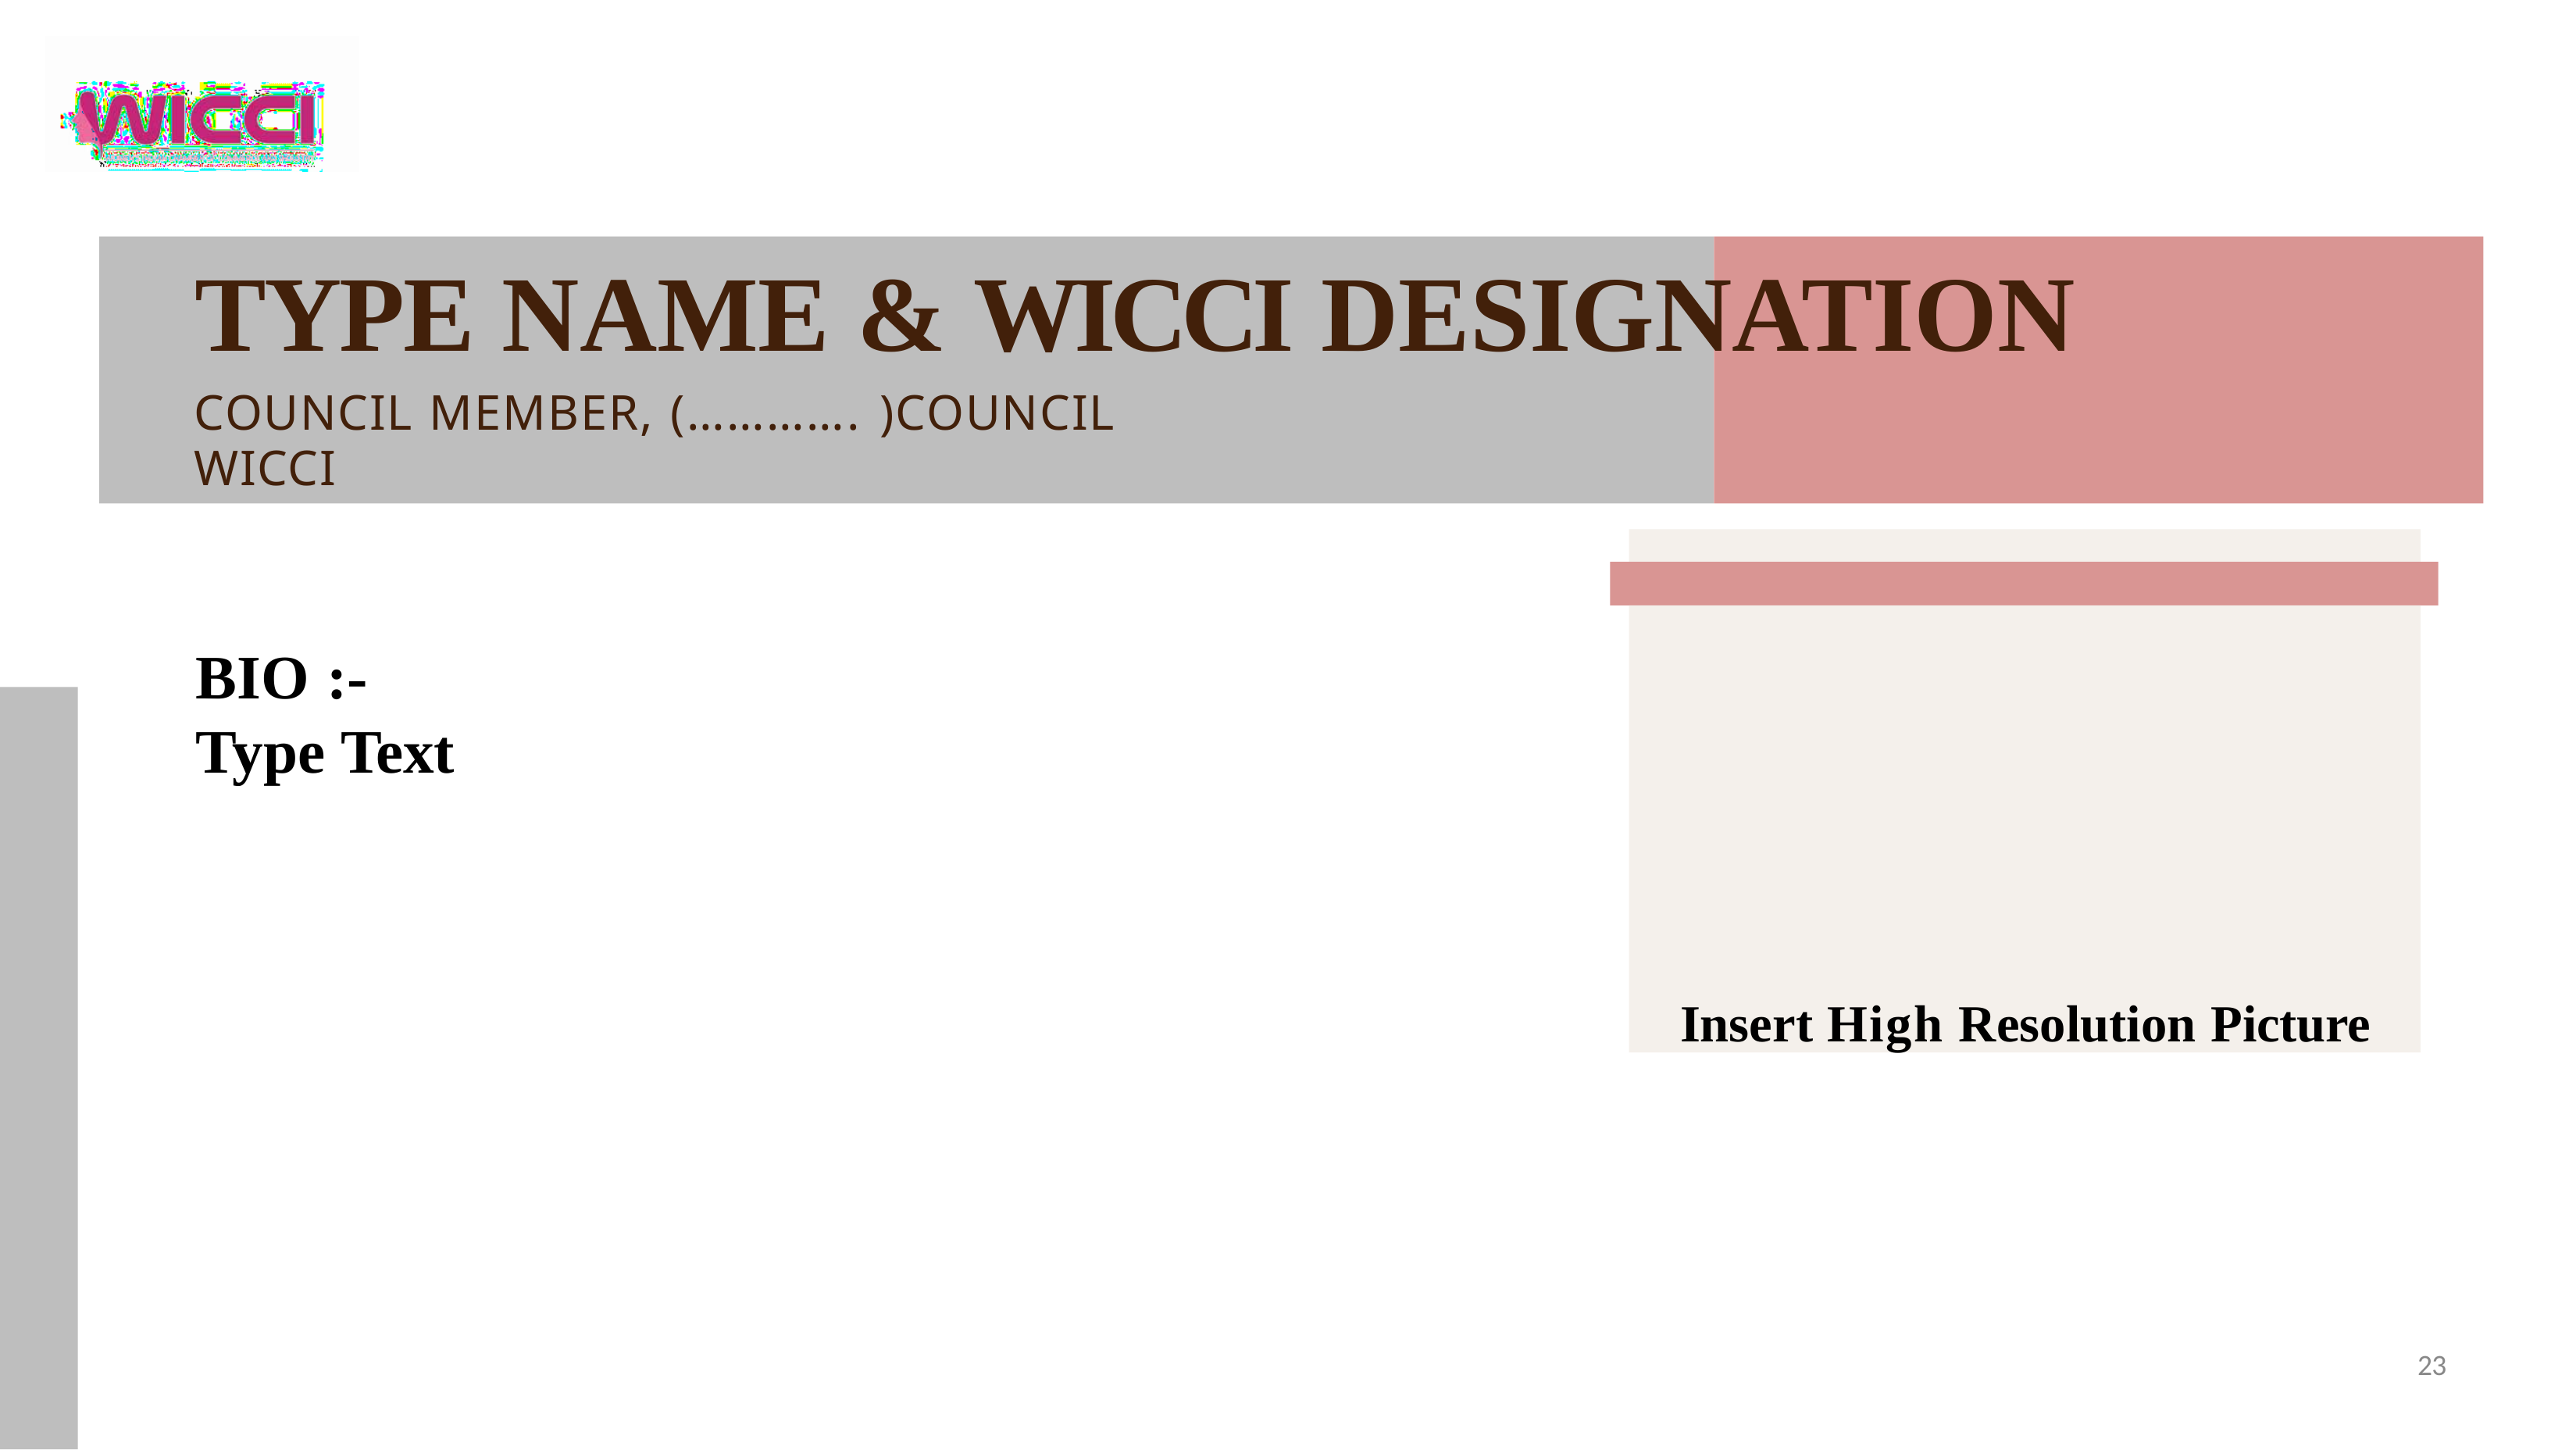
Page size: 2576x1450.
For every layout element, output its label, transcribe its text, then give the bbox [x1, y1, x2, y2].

text_box [0, 687, 78, 1450]
text_box BIO :- Type Text [194, 635, 466, 786]
text_box COUNCIL MEMBER, (…………. )COUNCIL WICCI [192, 379, 1190, 495]
text_box Insert High Resolution Picture [1629, 612, 2421, 1053]
title TYPE NAME & WICCI DESIGNATION [89, 241, 2487, 486]
slide_number 23 [2412, 1352, 2454, 1450]
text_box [1610, 529, 2439, 606]
picture [45, 36, 359, 173]
